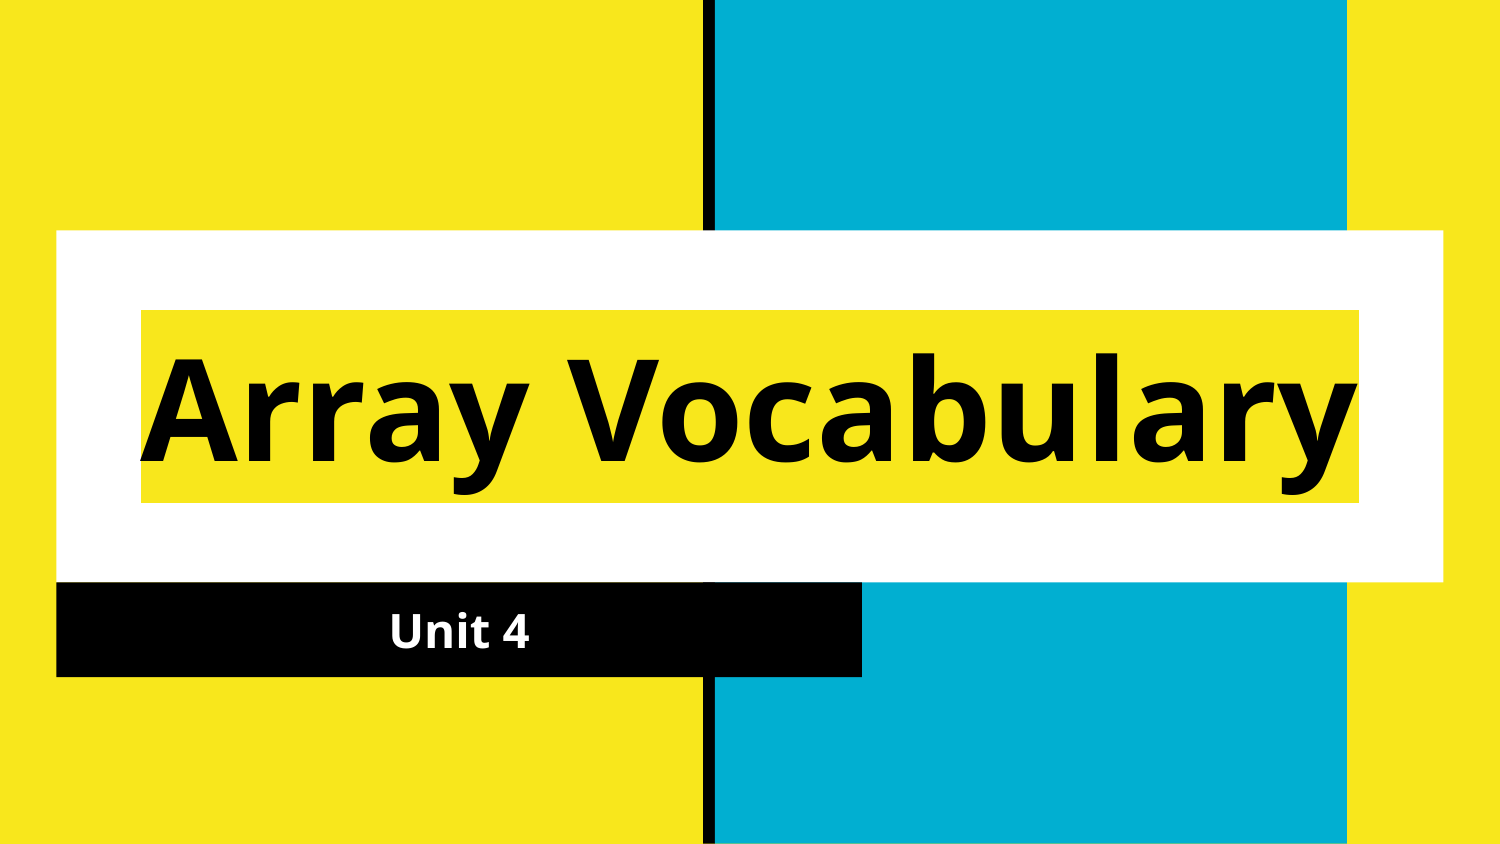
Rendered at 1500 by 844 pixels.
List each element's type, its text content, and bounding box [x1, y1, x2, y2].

subtitle Unit 4 [56, 582, 862, 678]
title Array Vocabulary [56, 230, 1444, 583]
